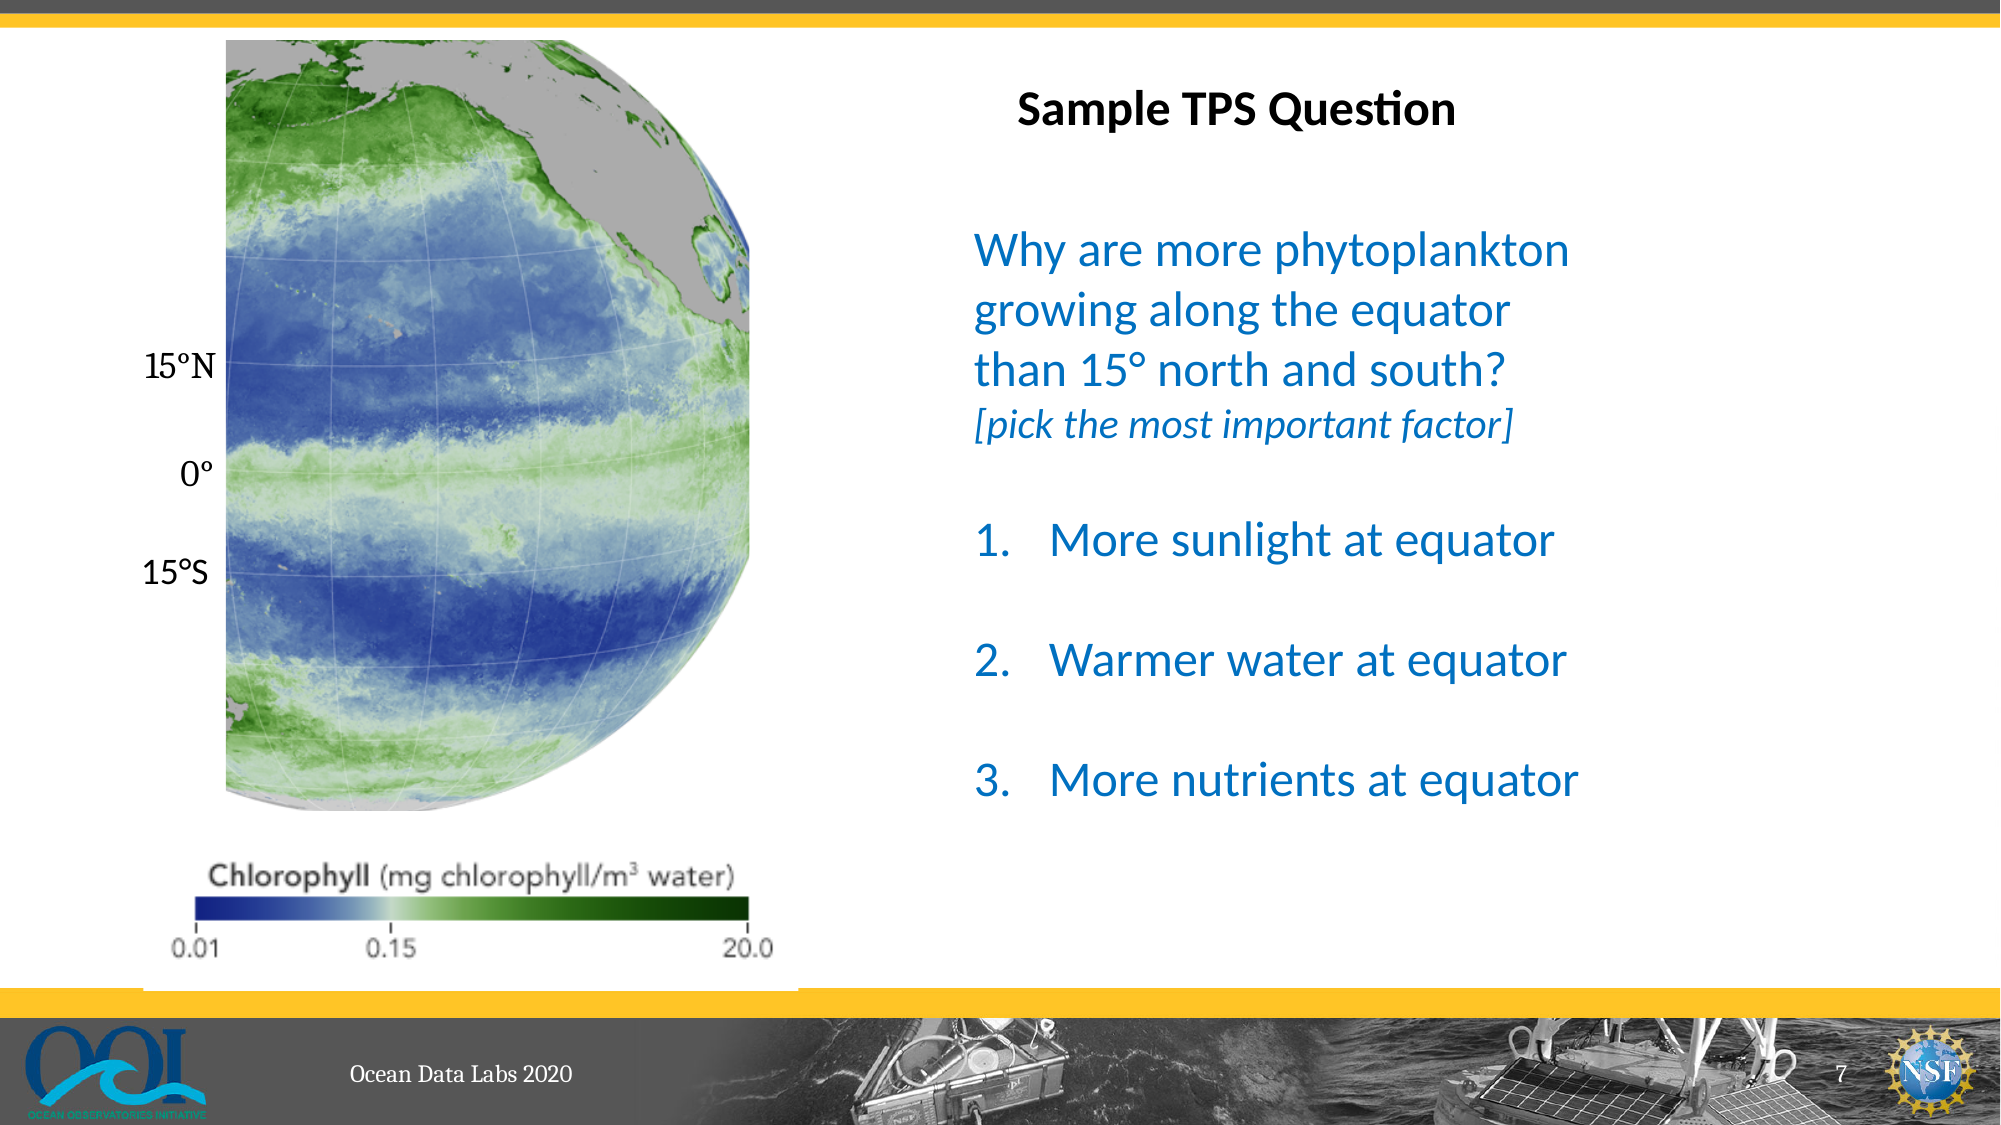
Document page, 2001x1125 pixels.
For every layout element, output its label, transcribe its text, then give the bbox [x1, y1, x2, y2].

slide_number 7 [1412, 1042, 1863, 1103]
picture [0, 0, 2001, 1125]
text_box Sample TPS Question [1002, 67, 1472, 143]
footer Ocean Data Labs 2020 [221, 1042, 702, 1103]
text_box Why are more phytoplankton growing along the equator than 15° north and south? [pick the most important factor] More sunlight at equator Warmer water at equator More nutrients at equator [959, 209, 1603, 815]
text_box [124, 40, 799, 991]
